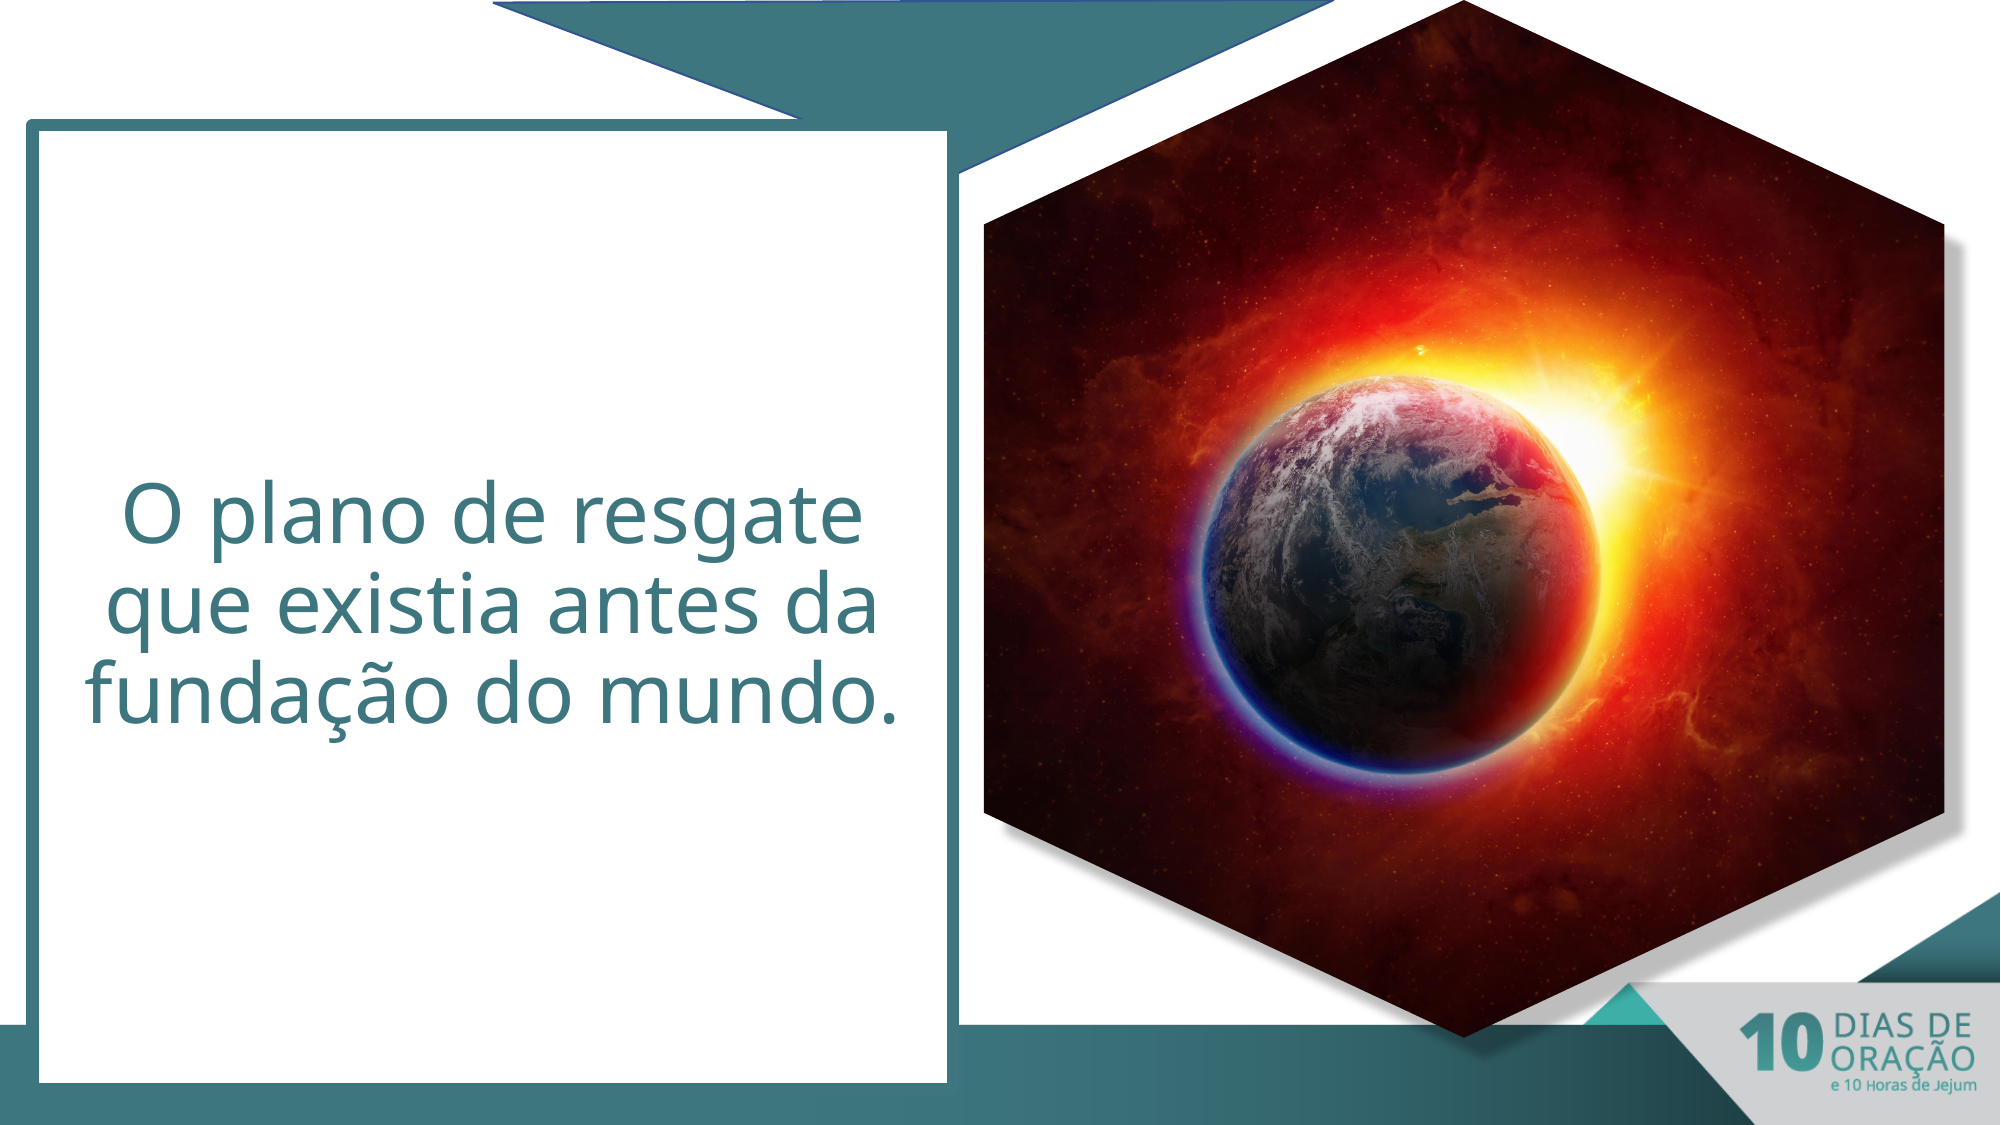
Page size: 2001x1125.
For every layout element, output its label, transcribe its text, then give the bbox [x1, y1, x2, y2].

picture [0, 0, 2000, 1125]
list O plano de resgate que existia antes da fundação do mundo. [26, 119, 959, 1095]
